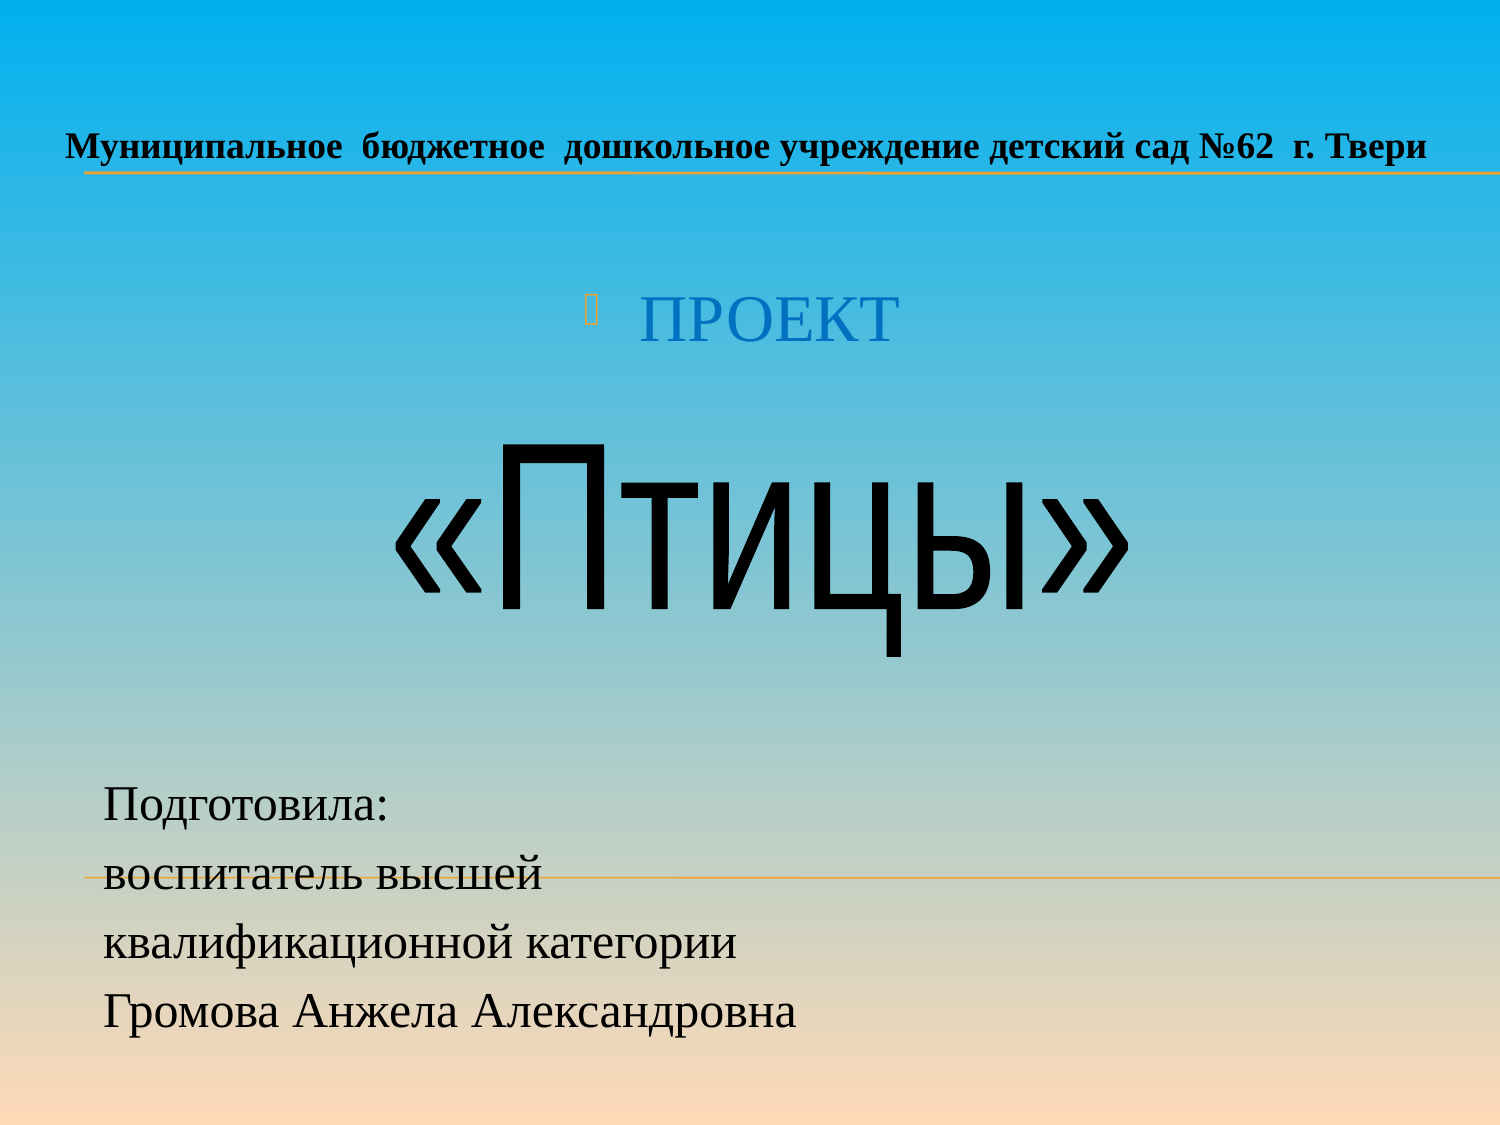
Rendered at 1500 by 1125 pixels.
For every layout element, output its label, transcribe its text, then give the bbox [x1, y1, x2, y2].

text_box Подготовила: воспитатель высшей квалификационной категории Громова Анжела Александровна [88, 775, 839, 1045]
title Муниципальное бюджетное дошкольное учреждение детский сад №62 г. Твери [49, 74, 1476, 213]
list ПРОЕКТ [29, 266, 1455, 1010]
